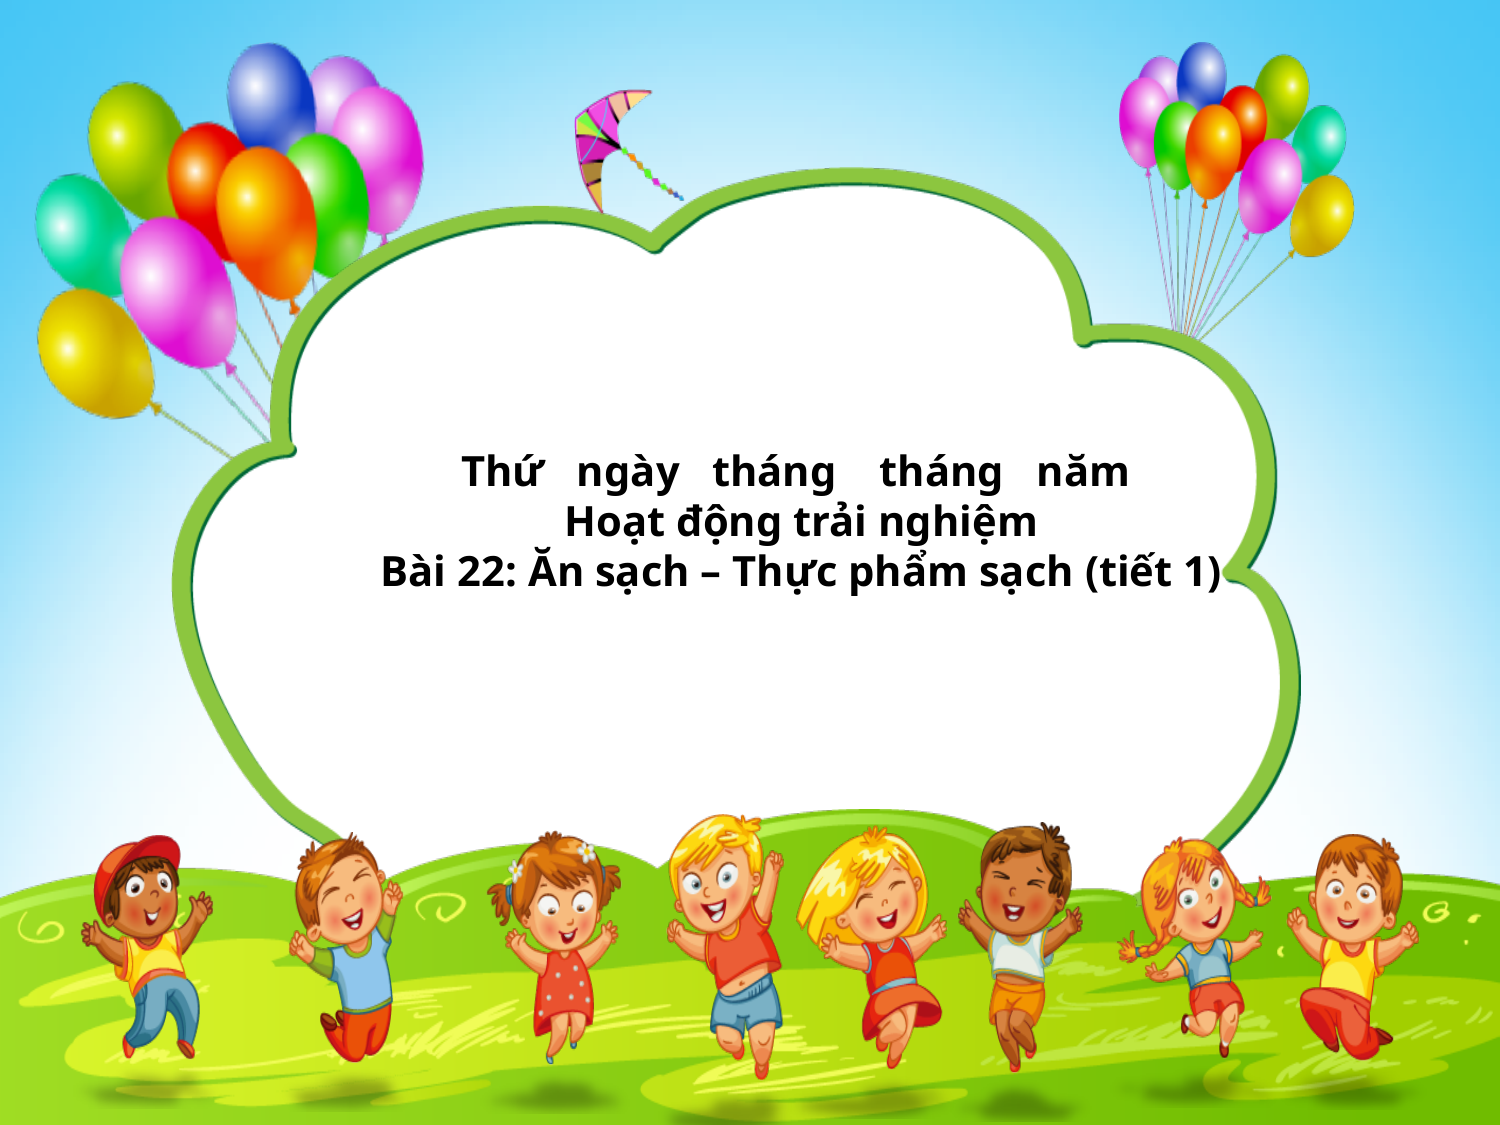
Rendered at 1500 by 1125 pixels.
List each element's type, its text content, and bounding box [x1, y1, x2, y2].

text_box Thứ ngày tháng tháng năm Hoạt động trải nghiệm Bài 22: Ăn sạch – Thực phẩm sạch (tiết 1) [50, 437, 1500, 603]
picture [0, 0, 1500, 1125]
